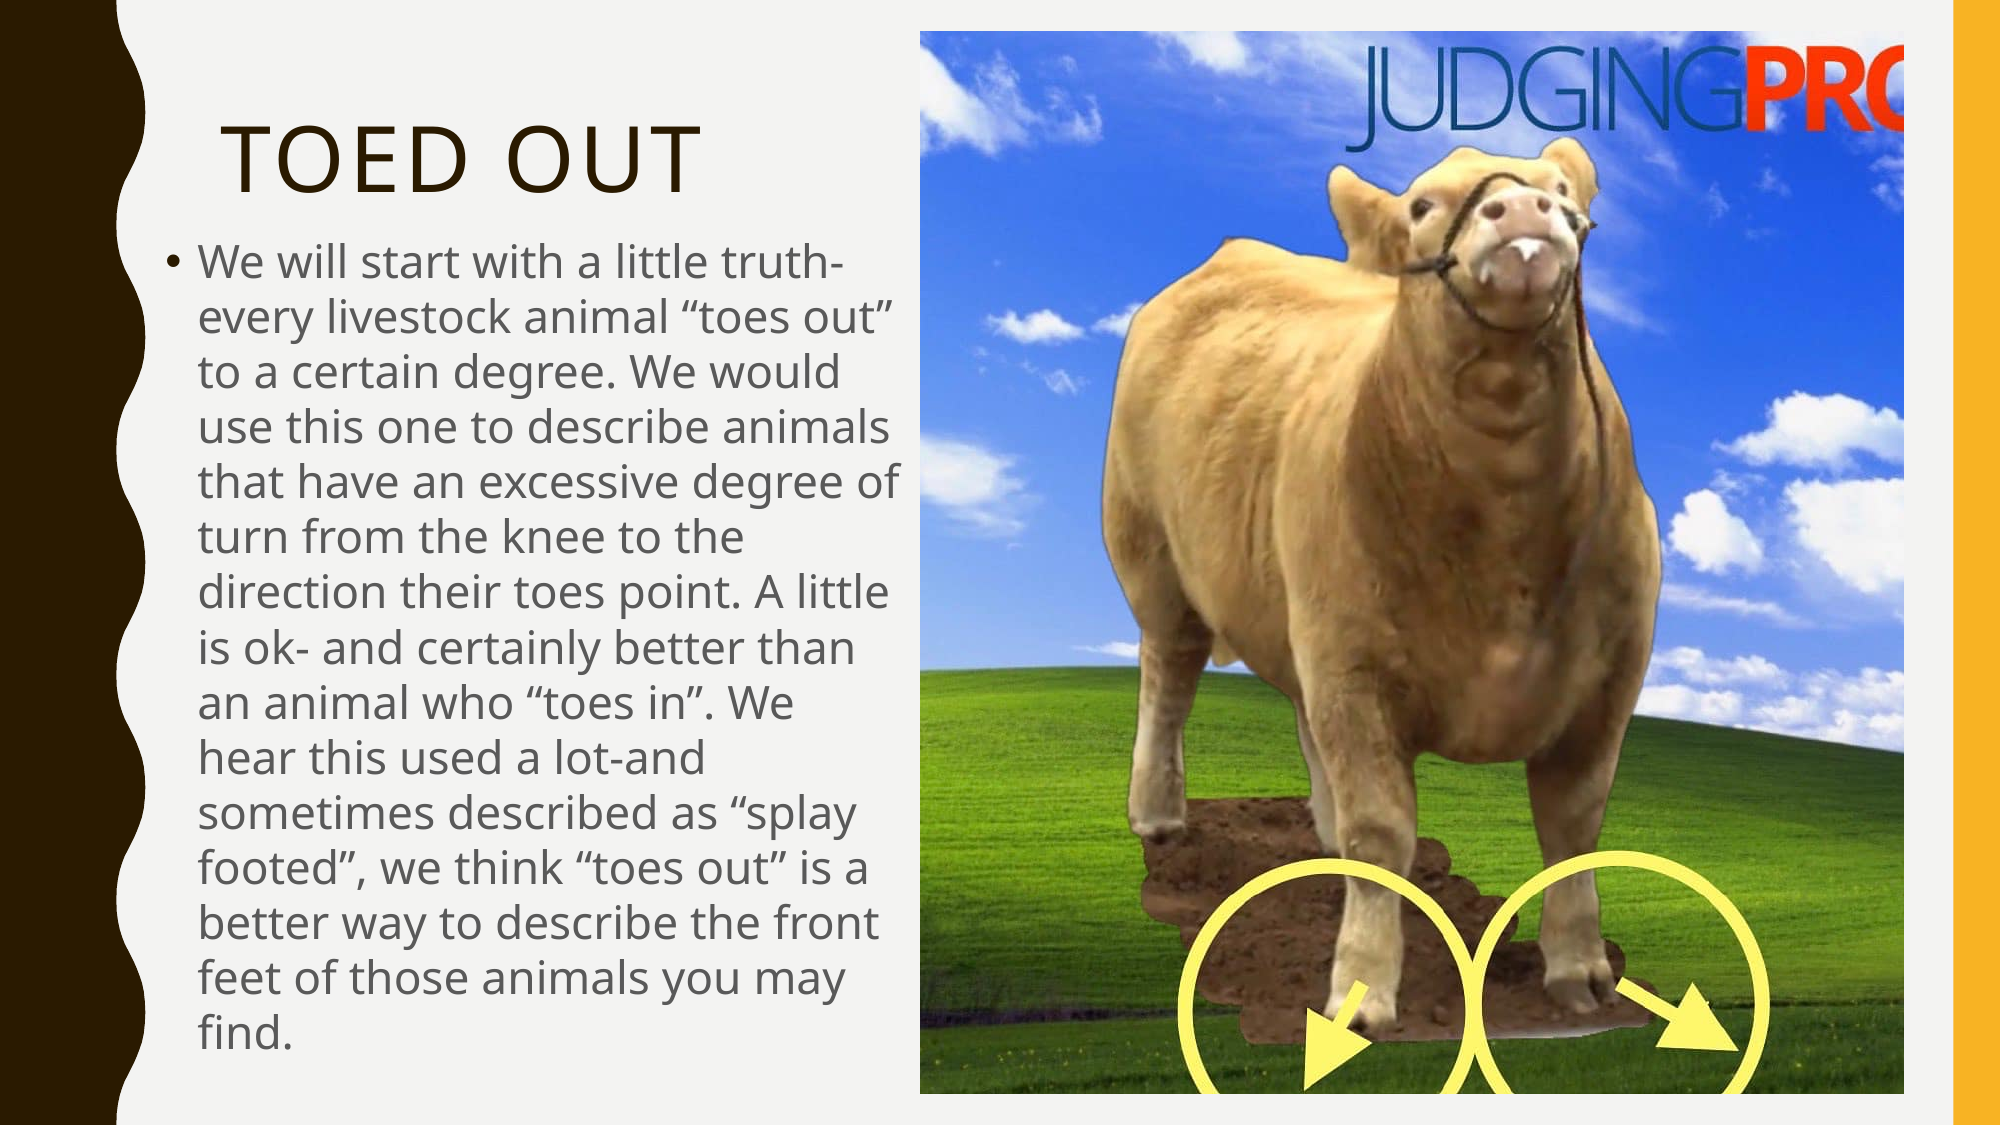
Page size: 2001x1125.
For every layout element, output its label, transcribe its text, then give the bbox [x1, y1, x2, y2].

list We will start with a little truth- every livestock animal “toes out” to a certain degree. We would use this one to describe animals that have an excessive degree of turn from the knee to the direction their toes point. A little is ok- and certainly better than an animal who “toes in”. We hear this used a lot-and sometimes described as “splay footed”, we think “toes out” is a better way to describe the front feet of those animals you may find. [150, 224, 920, 1078]
title Toed out [205, 105, 920, 224]
picture [920, 30, 1904, 1094]
